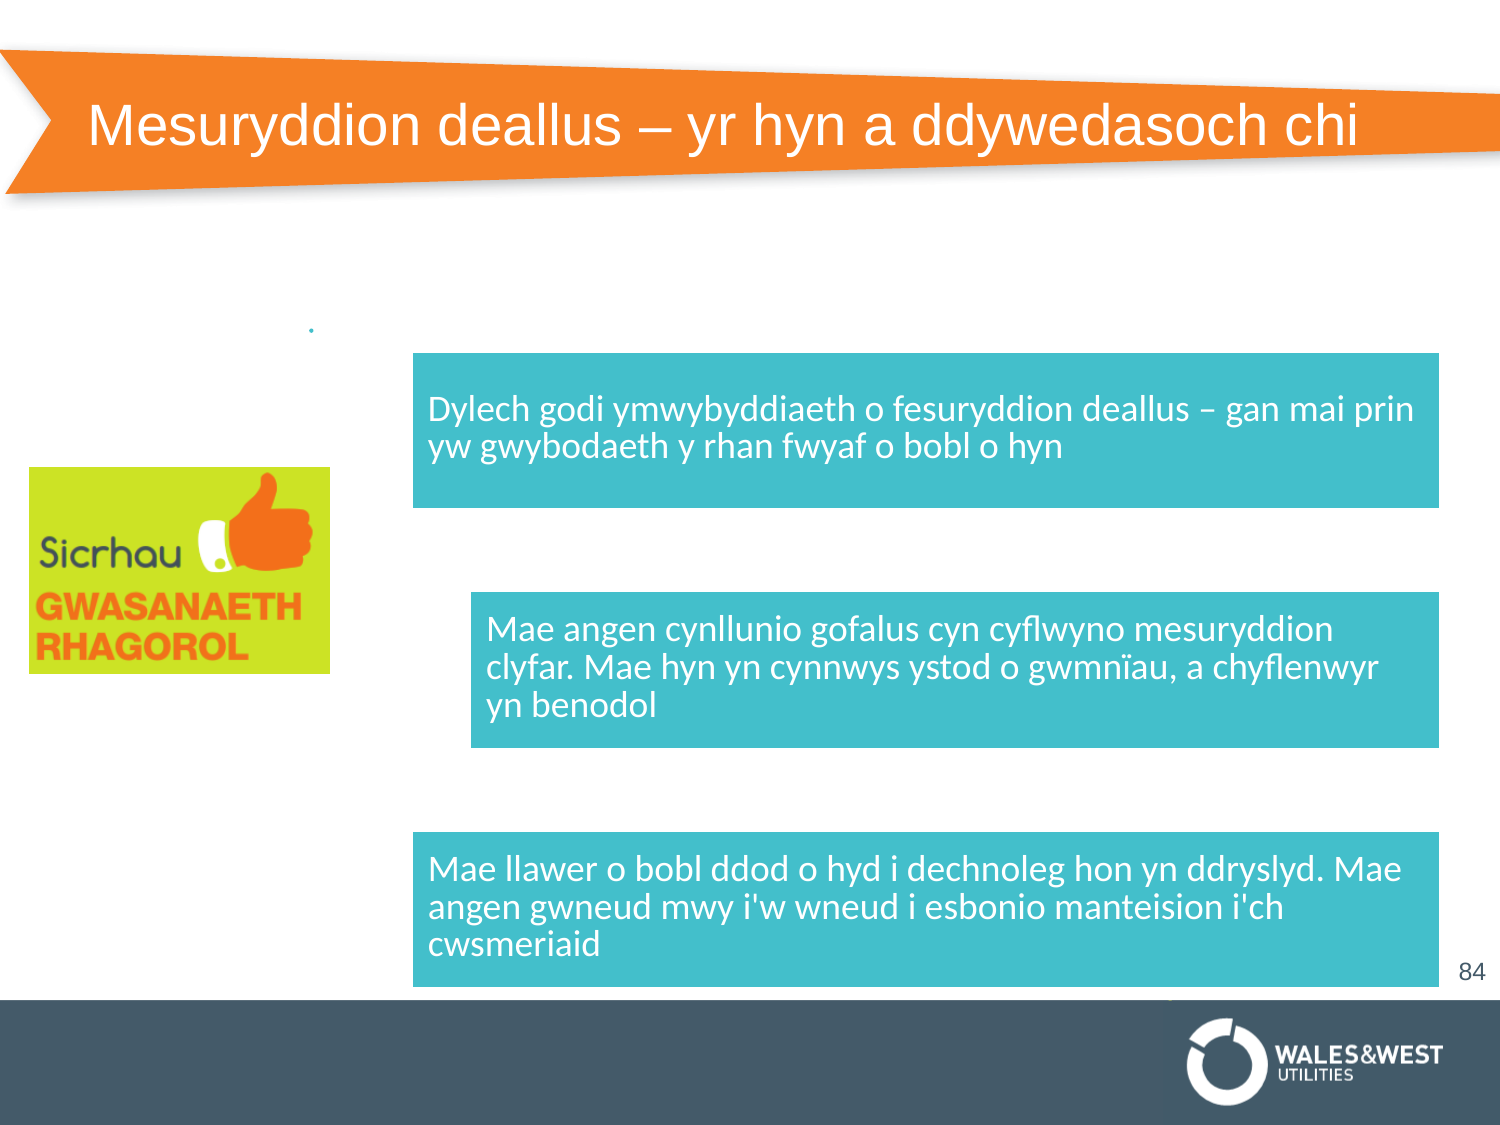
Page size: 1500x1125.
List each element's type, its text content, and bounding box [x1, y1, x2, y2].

title Mesuryddion deallus – yr hyn a ddywedasoch chi [72, 73, 1423, 171]
picture [29, 467, 330, 675]
slide_number 84 [1445, 940, 1500, 1001]
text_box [288, 200, 1442, 1000]
picture [1164, 1001, 1500, 1125]
